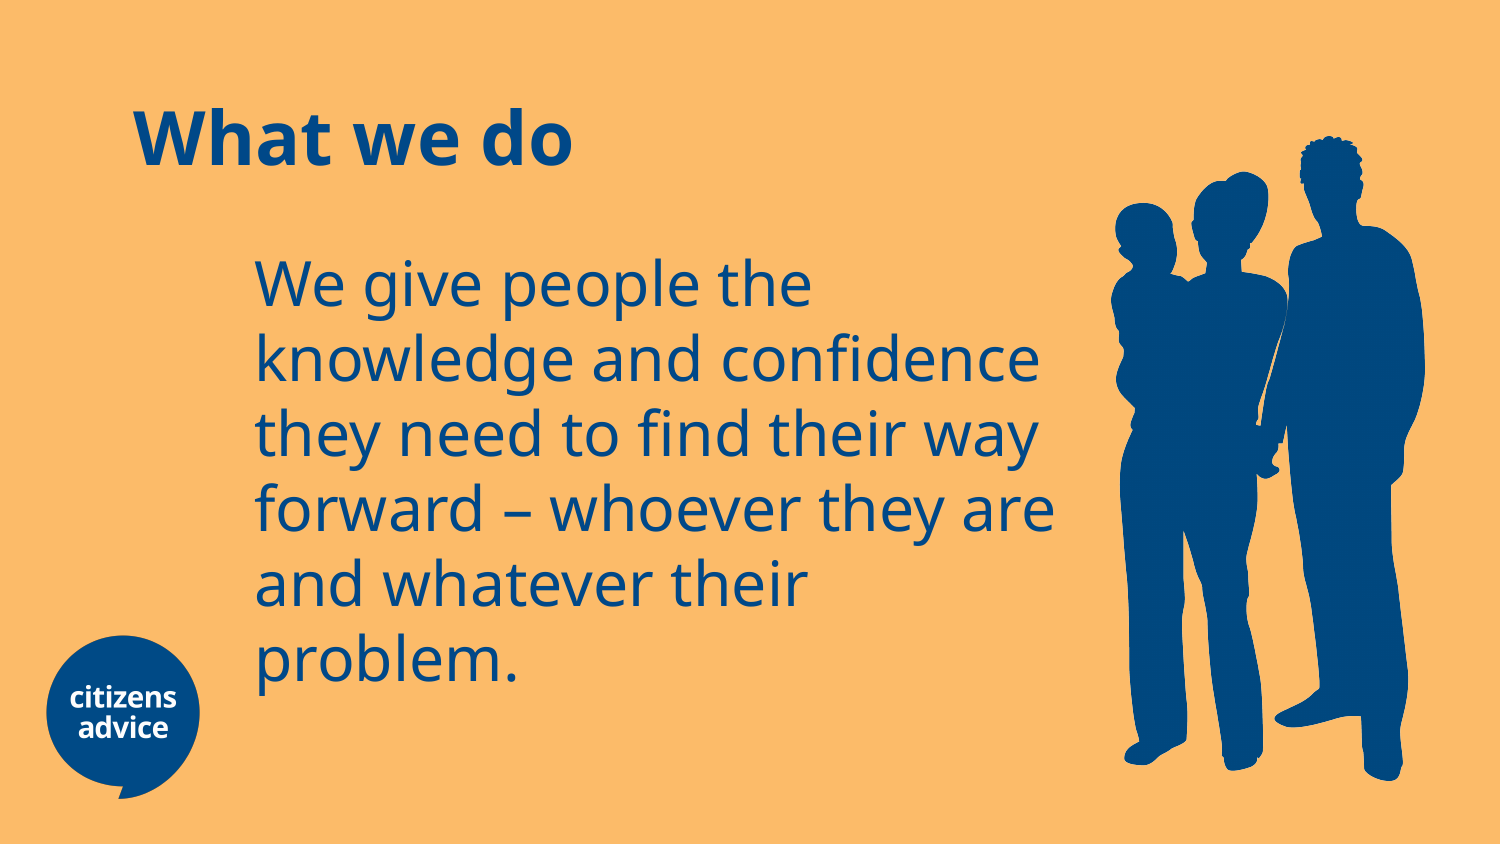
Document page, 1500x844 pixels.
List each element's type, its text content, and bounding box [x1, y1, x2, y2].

picture [44, 633, 202, 801]
subtitle We give people the knowledge and confidence they need to find their way forward – whoever they are and whatever their problem. [239, 389, 1082, 709]
title What we do [118, 37, 793, 196]
picture [1111, 136, 1425, 782]
